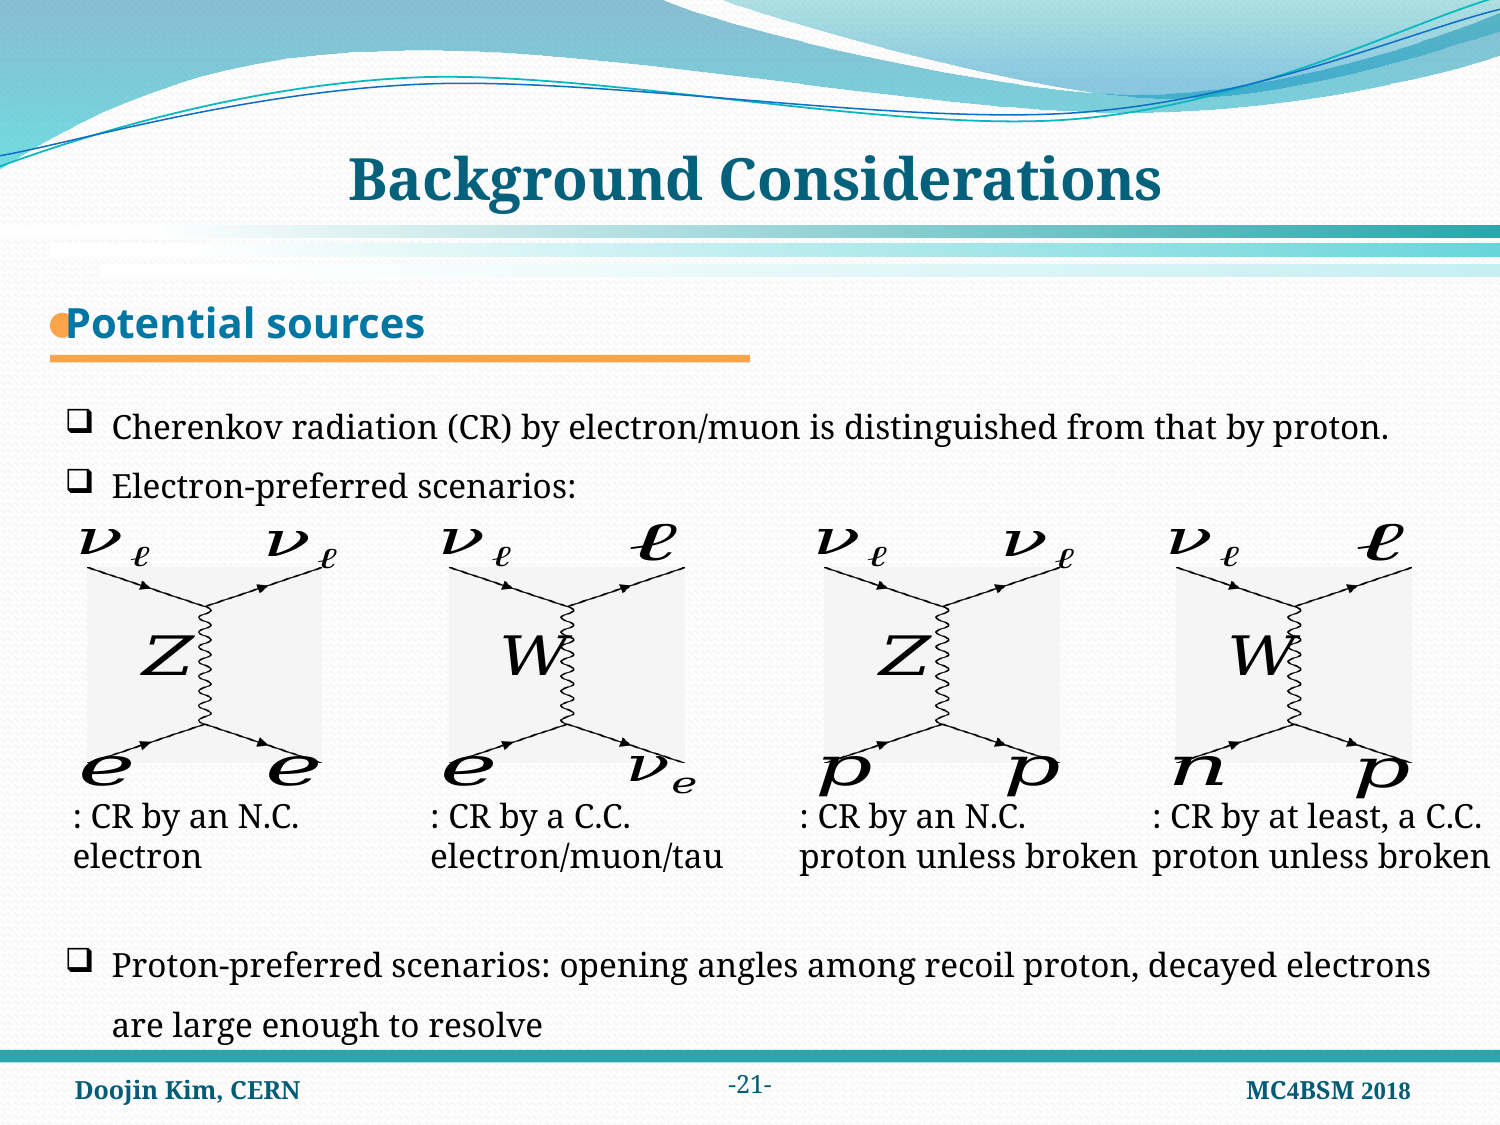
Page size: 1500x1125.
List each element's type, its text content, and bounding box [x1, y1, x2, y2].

picture [824, 566, 1060, 763]
text_box Cherenkov radiation (CR) by electron/muon is distinguished from that by proton. Electron-preferred scenarios: Proton-preferred scenarios: opening angles among recoil proton, decayed electrons are large enough to resolve [50, 378, 1450, 1052]
title Background Considerations [75, 115, 1438, 213]
text_box : CR by at least, a C.C. proton unless broken [1450, 787, 1500, 882]
picture [87, 566, 323, 763]
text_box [49, 289, 751, 363]
slide_number -20- [687, 1052, 813, 1103]
picture [1176, 566, 1412, 763]
picture [449, 566, 685, 763]
